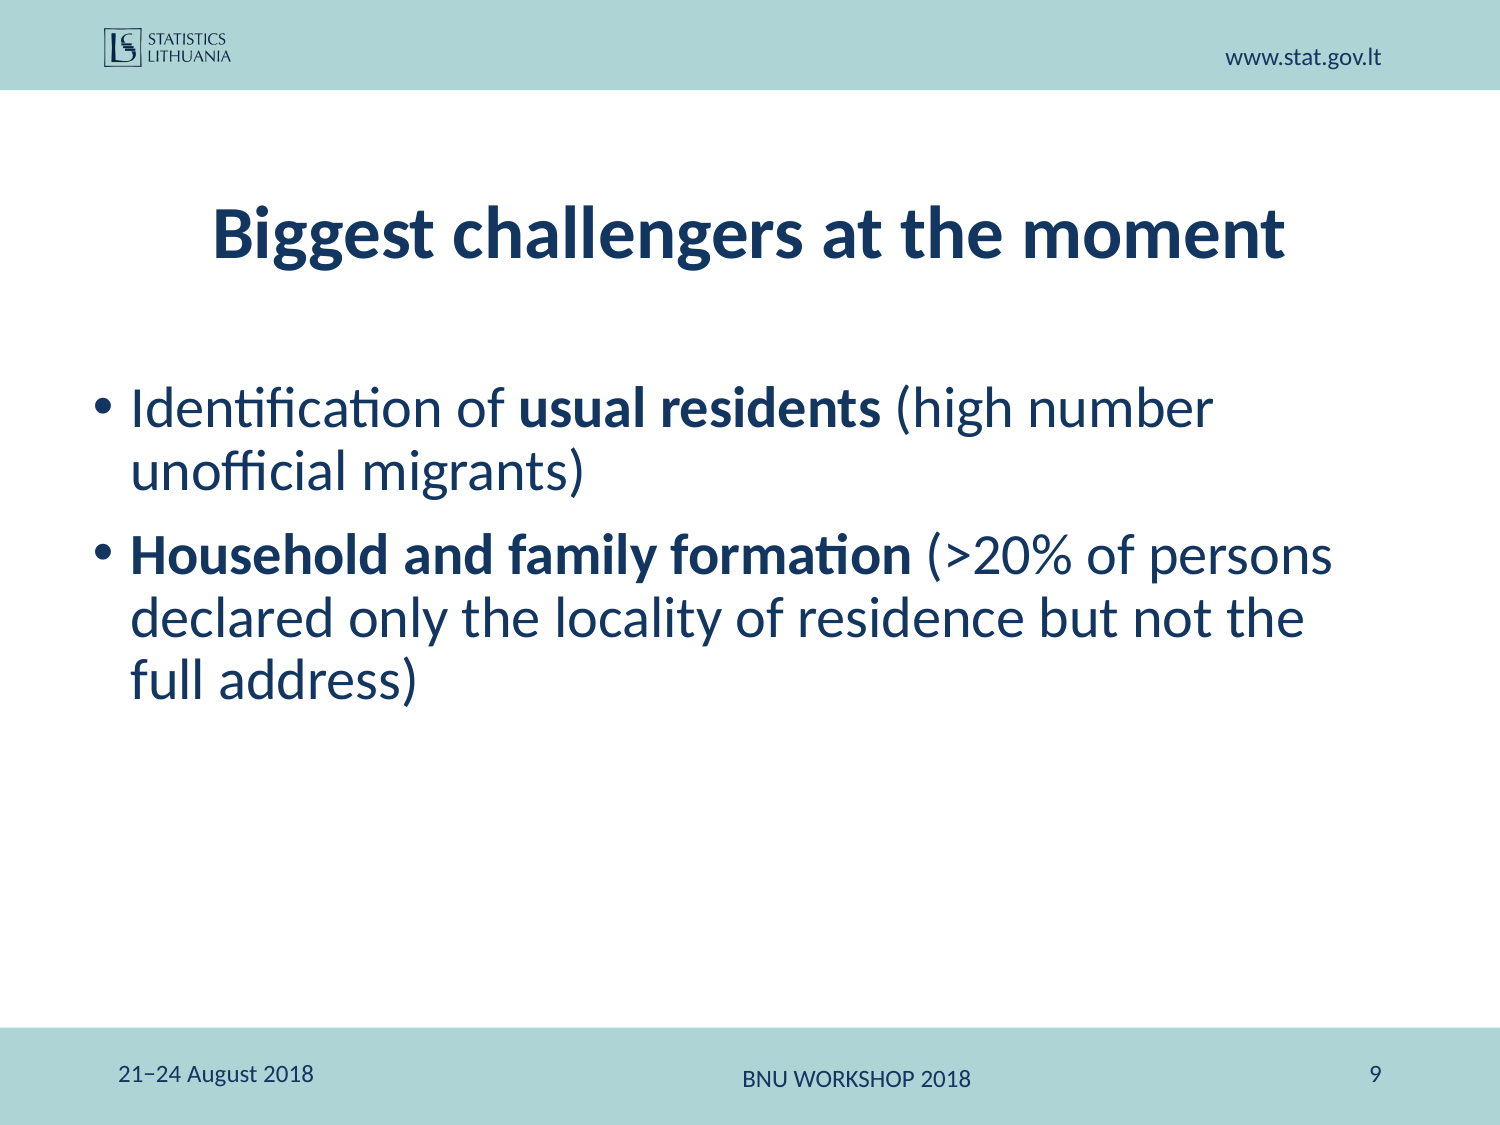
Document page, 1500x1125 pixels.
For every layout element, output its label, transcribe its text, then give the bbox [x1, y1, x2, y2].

text_box 21−24 August 2018 [103, 1042, 441, 1103]
text_box BNU WORKSHOP 2018 [490, 1047, 1224, 1108]
picture [103, 27, 232, 68]
text_box ‹#› [1059, 1042, 1397, 1103]
title Biggest challengers at the moment [103, 147, 1397, 321]
list Identification of usual residents (high number unofficial migrants) Household and family formation (>20% of persons declared only the locality of residence but not the full address) [77, 369, 1391, 884]
